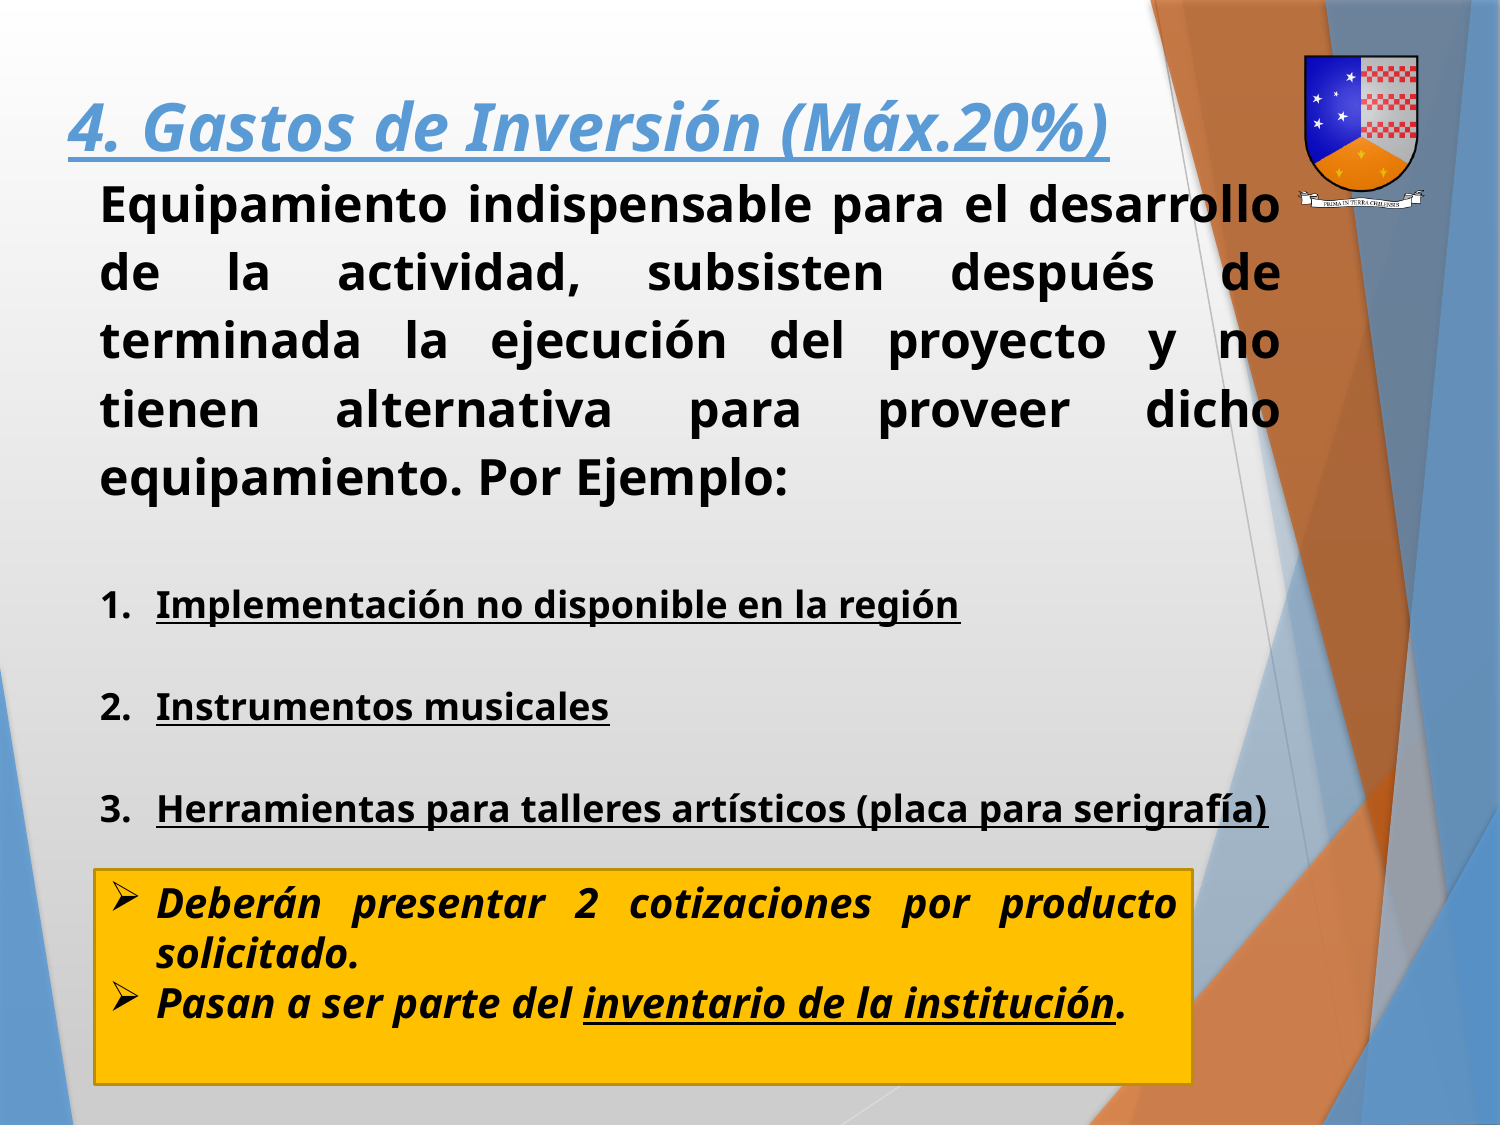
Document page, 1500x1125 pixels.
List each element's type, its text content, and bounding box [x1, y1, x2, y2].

picture [1292, 51, 1430, 215]
table_header Equipamiento indispensable para el desarrollo de la actividad, subsisten después de terminada la ejecución del proyecto y no tienen alternativa para proveer dicho equipamiento. Por Ejemplo: Implementación no disponible en la región Instrumentos musicales Herramientas para talleres artísticos (placa para serigrafía) Tela para danza aérea [89, 169, 1293, 1125]
title 4. Gastos de Inversión (Máx.20%) [53, 72, 1235, 193]
text_box Deberán presentar 2 cotizaciones por producto solicitado. Pasan a ser parte del inventario de la institución. [93, 868, 1194, 1086]
